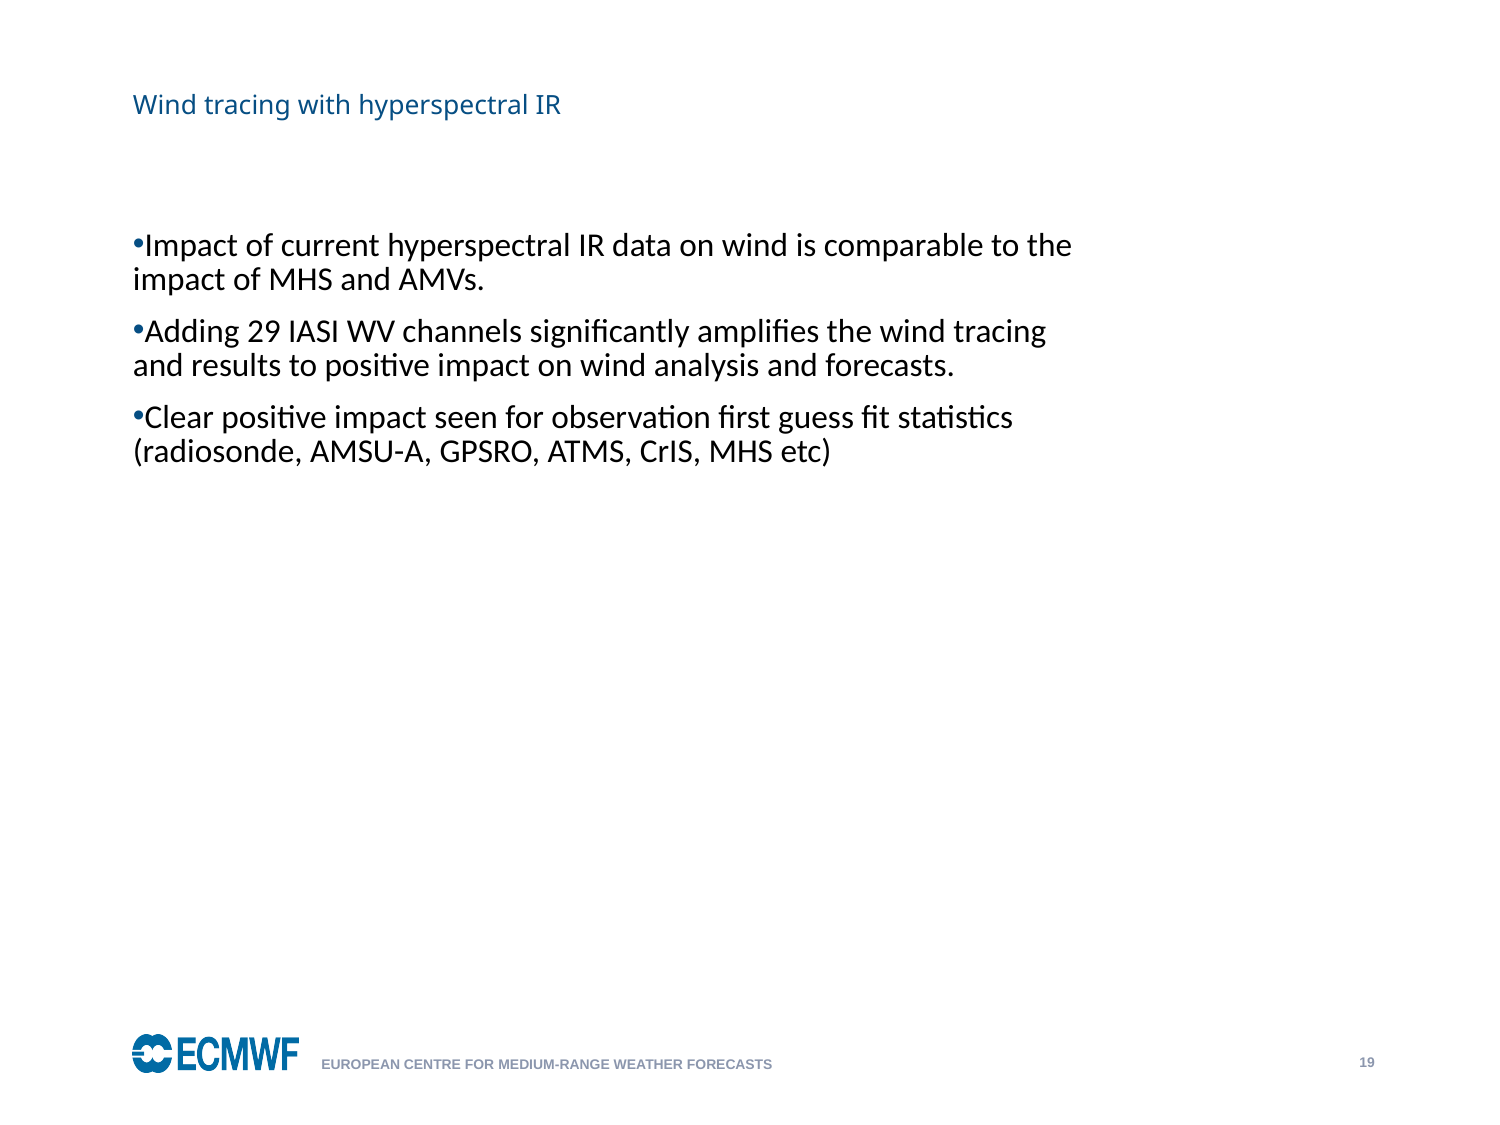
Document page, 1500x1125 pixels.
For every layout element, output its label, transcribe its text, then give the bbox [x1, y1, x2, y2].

slide_number 19 [1234, 1034, 1500, 1071]
list Impact of current hyperspectral IR data on wind is comparable to the impact of MHS and AMVs. Adding 29 IASI WV channels significantly amplifies the wind tracing and results to positive impact on wind analysis and forecasts. Clear positive impact seen for observation first guess fit statistics (radiosonde, AMSU-A, GPSRO, ATMS, CrIS, MHS etc) [132, 228, 1102, 843]
title Wind tracing with hyperspectral IR [132, 91, 1368, 153]
picture [132, 1034, 298, 1073]
footer European Centre for Medium-Range Weather Forecasts [298, 1034, 797, 1073]
